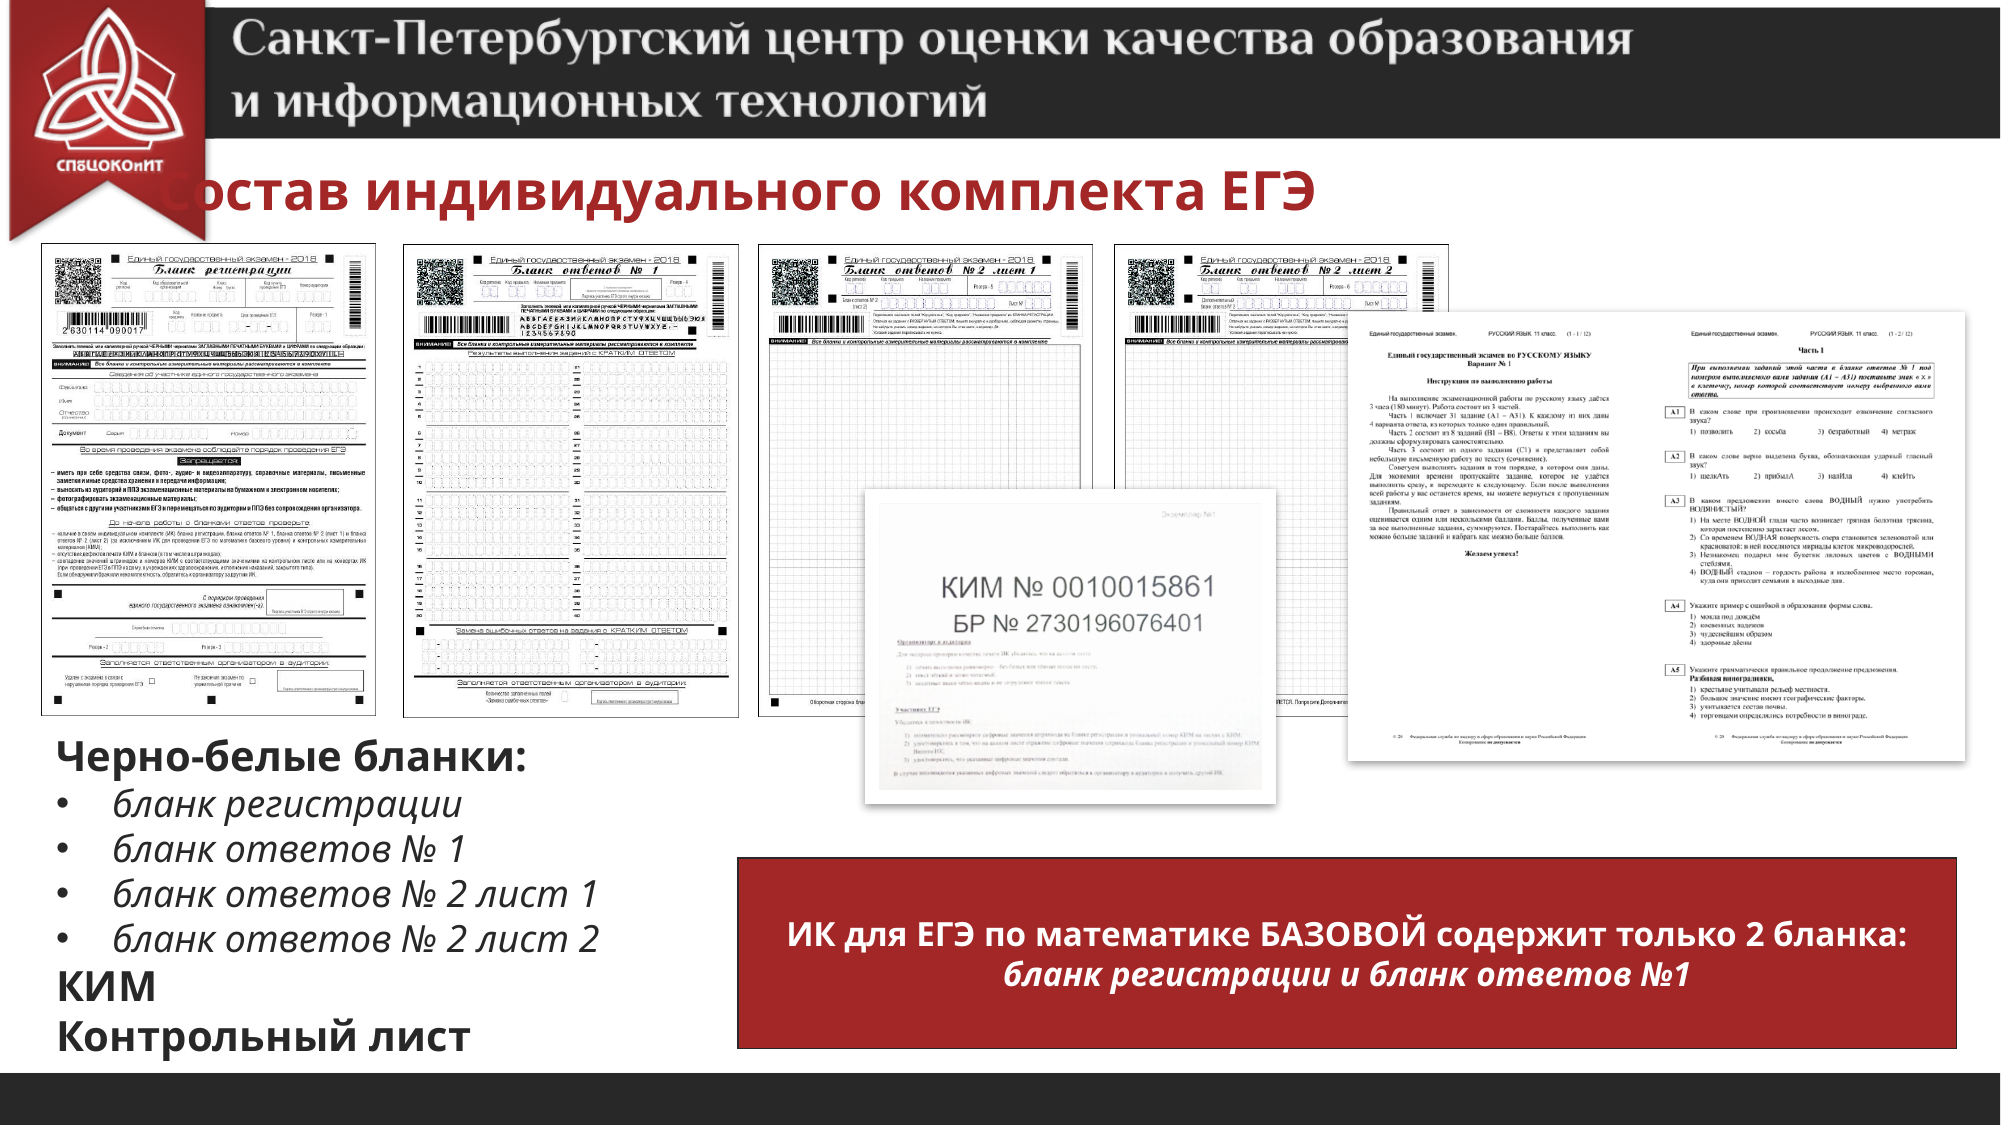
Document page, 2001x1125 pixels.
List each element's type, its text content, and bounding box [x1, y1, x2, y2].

text_box Черно-белые бланки: бланк регистрации бланк ответов № 1 бланк ответов № 2 лист 1 бланк ответов № 2 лист 2 КИМ Контрольный лист [41, 722, 724, 1068]
text_box ИК для ЕГЭ по математике БАЗОВОЙ содержит только 2 бланка: бланк регистрации и бланк ответов №1 [738, 857, 1957, 1049]
text_box Состав индивидуального комплекта ЕГЭ [142, 148, 1334, 229]
picture [0, 0, 2001, 1125]
